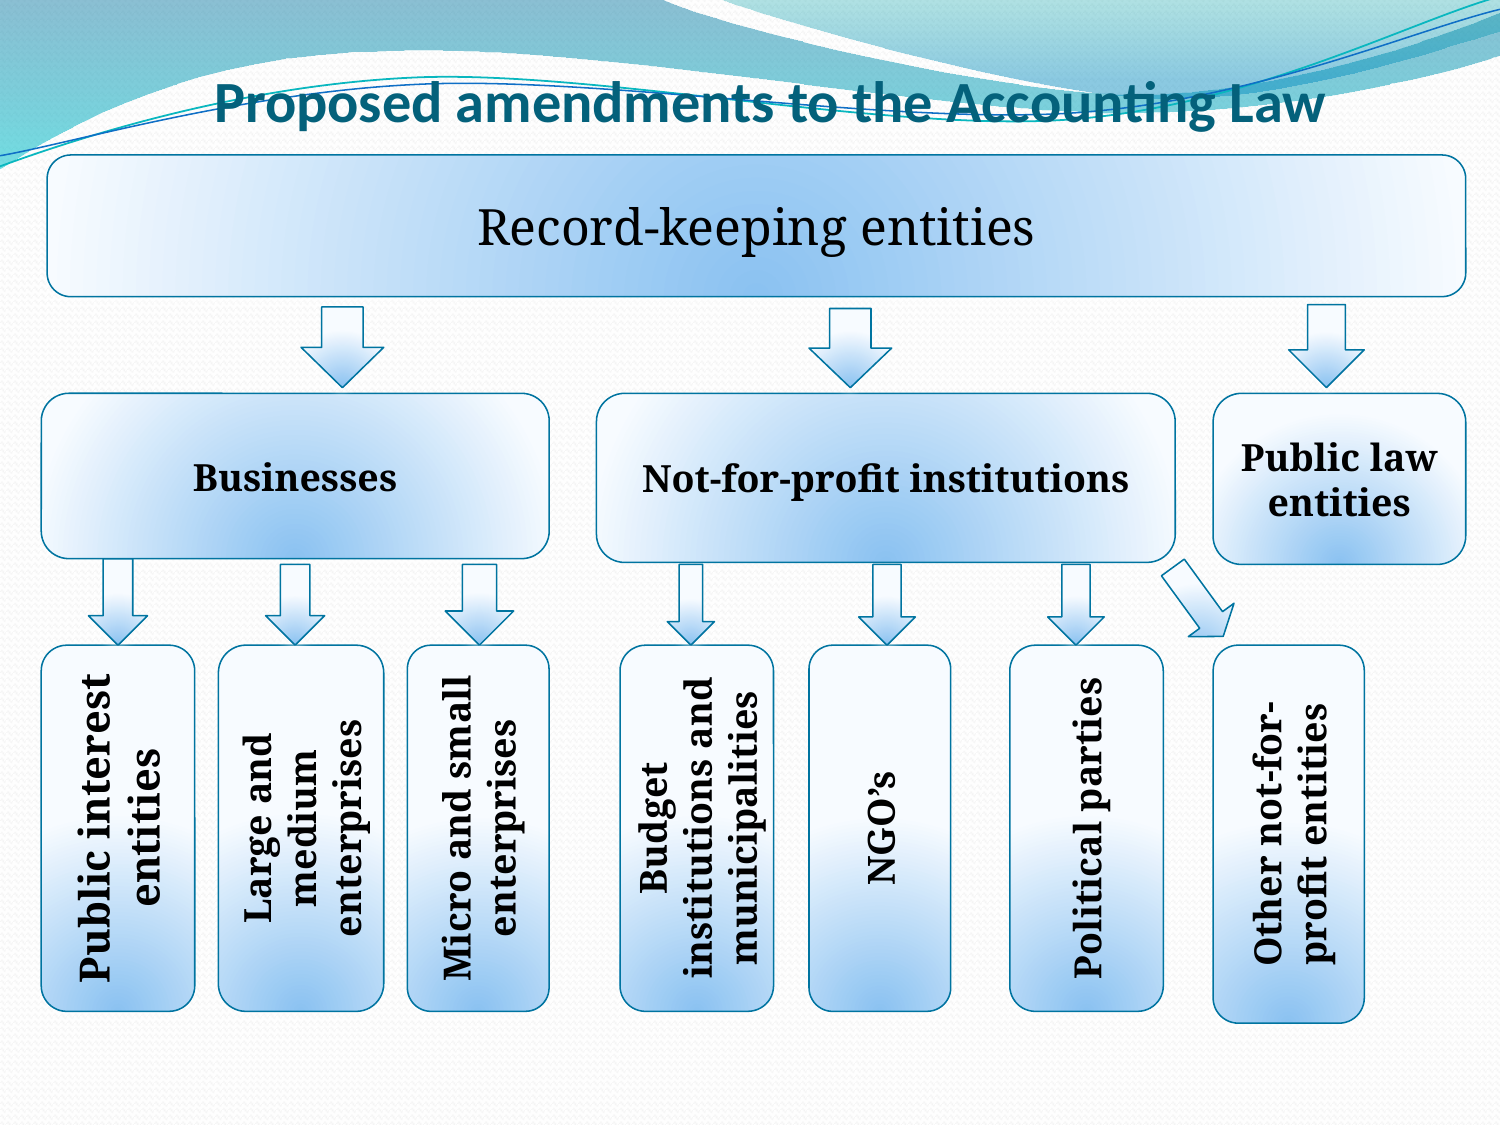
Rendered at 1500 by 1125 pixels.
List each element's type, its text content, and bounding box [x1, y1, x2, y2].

text_box IFRS for SME [279, 644, 312, 656]
text_box Businesses [40, 392, 550, 560]
text_box [808, 307, 893, 389]
text_box Large and medium enterprises [217, 644, 385, 1013]
text_box [264, 563, 326, 646]
text_box [666, 563, 716, 646]
text_box [1046, 563, 1105, 646]
text_box [858, 563, 917, 646]
text_box Budget institutions and municipalities [619, 644, 775, 1013]
text_box [463, 644, 495, 656]
text_box [444, 563, 515, 646]
text_box [1160, 558, 1235, 638]
text_box Proposed amendments to the Accounting Law [80, 51, 1460, 135]
text_box Record-keeping entities [46, 154, 1467, 298]
text_box [1287, 303, 1365, 389]
text_box NGO’s [808, 644, 952, 1013]
text_box Public interest entities [40, 644, 196, 1013]
text_box Public law entities [1212, 392, 1467, 566]
text_box Political parties [1009, 644, 1165, 1013]
text_box [87, 558, 149, 646]
text_box Other not-for-profit entities [1212, 644, 1366, 1024]
text_box Not-for-profit institutions [595, 392, 1177, 564]
text_box [1317, 392, 1334, 396]
text_box Micro and small enterprises [406, 644, 550, 1013]
text_box IFRS [839, 392, 860, 398]
text_box [300, 306, 385, 389]
text_box [674, 644, 707, 656]
text_box OR [1059, 644, 1092, 656]
text_box [870, 644, 904, 656]
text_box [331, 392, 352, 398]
